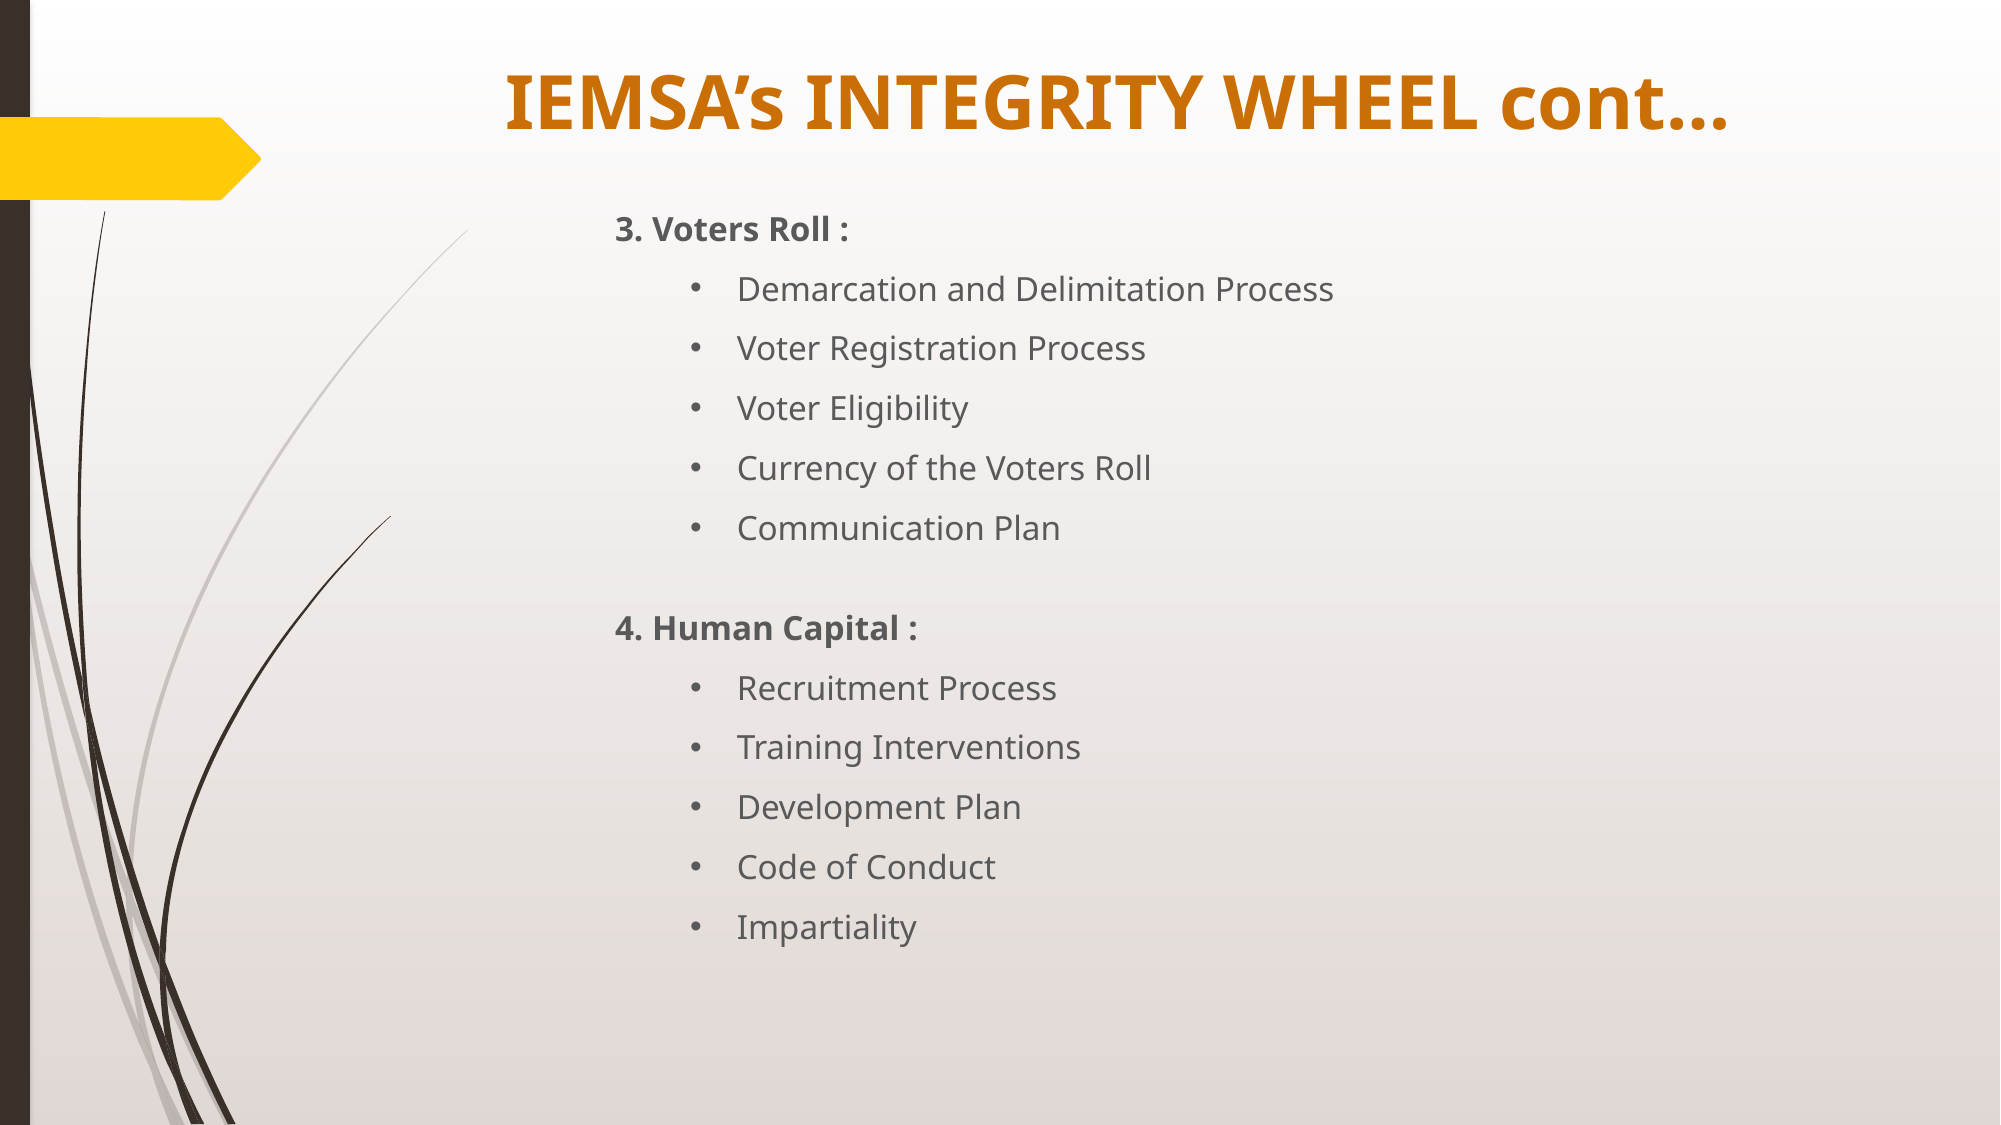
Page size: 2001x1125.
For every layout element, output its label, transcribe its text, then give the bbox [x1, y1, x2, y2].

text_box 3. Voters Roll : Demarcation and Delimitation Process Voter Registration Process Voter Eligibility Currency of the Voters Roll Communication Plan 4. Human Capital : Recruitment Process Training Interventions Development Plan Code of Conduct Impartiality [600, 200, 1601, 1014]
title IEMSA’s INTEGRITY WHEEL cont… [490, 46, 1825, 257]
